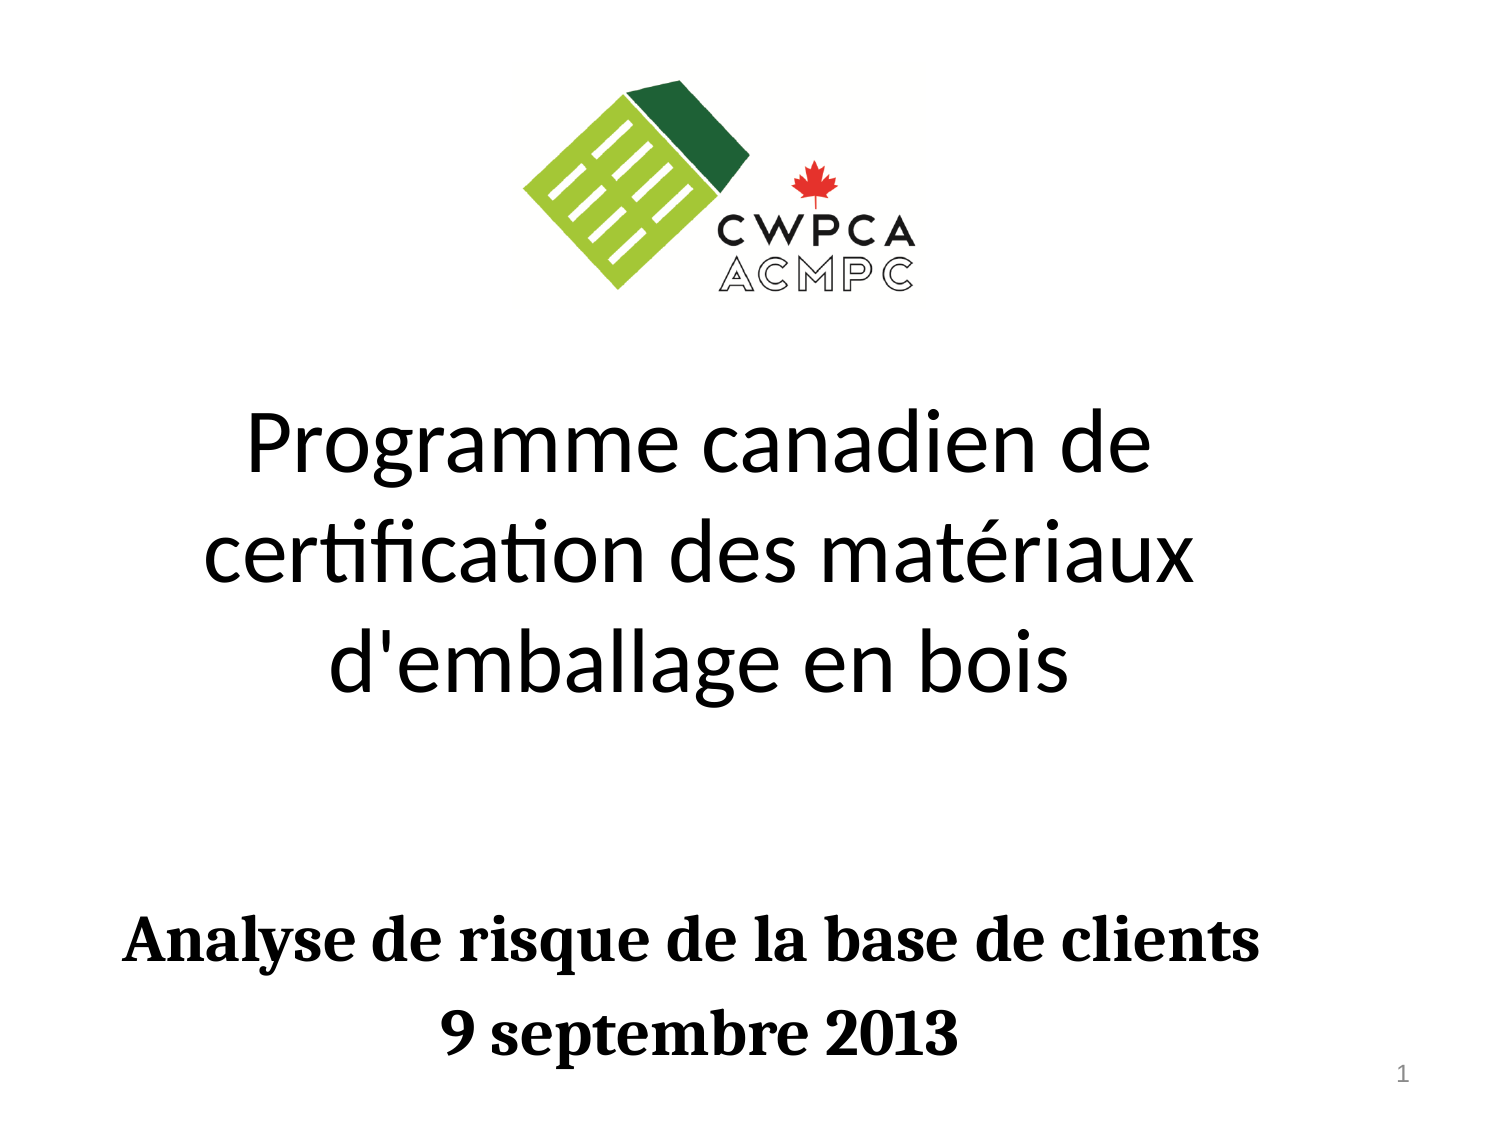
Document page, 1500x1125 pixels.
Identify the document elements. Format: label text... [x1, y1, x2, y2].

picture [512, 62, 926, 311]
subtitle Analyse de risque de la base de clients 9 septembre 2013 [99, 887, 1301, 1088]
slide_number 1 [1074, 1042, 1425, 1103]
title Programme canadien de certification des matériaux d'emballage en bois [62, 424, 1338, 667]
